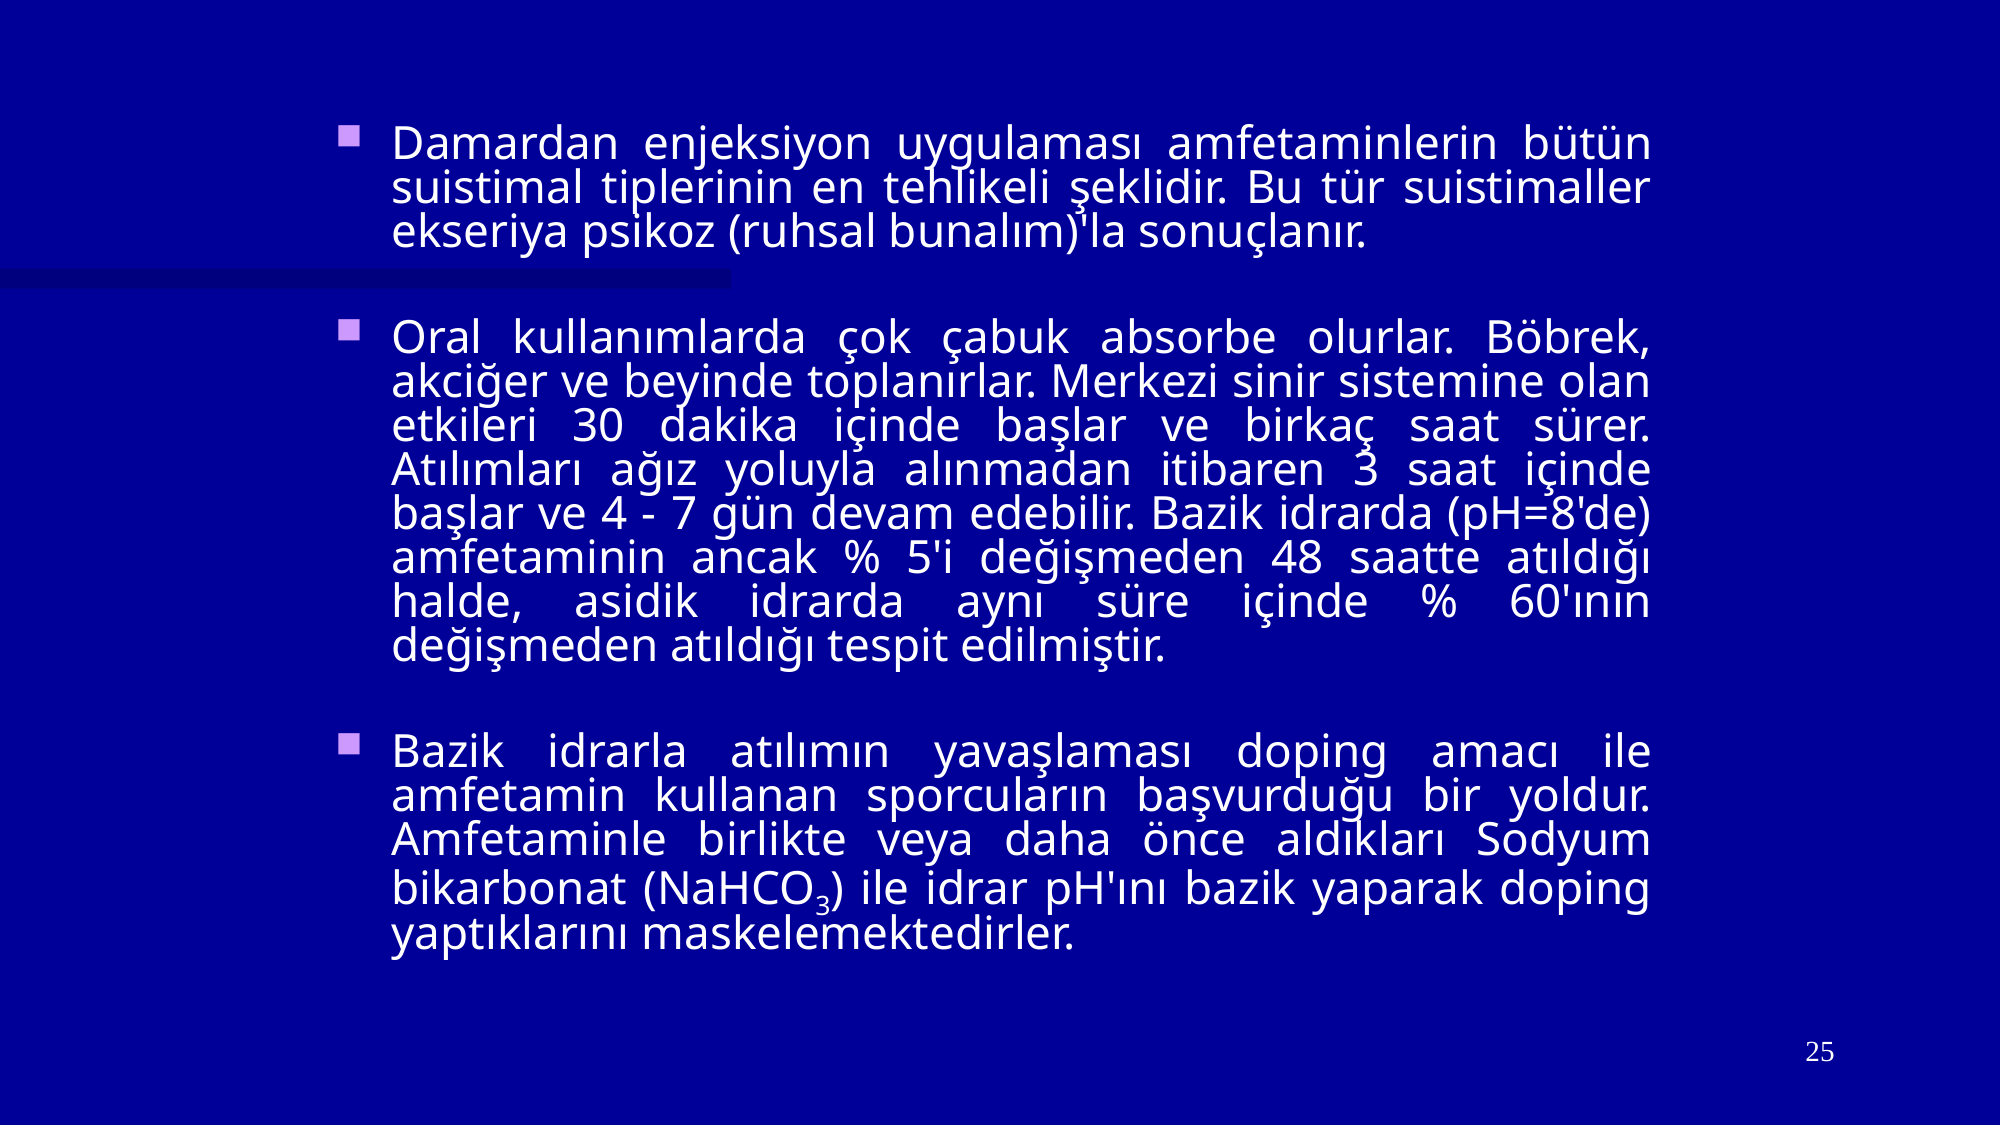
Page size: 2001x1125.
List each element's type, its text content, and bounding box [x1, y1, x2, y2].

list Damardan enjeksiyon uygulaması amfetaminlerin bütün suistimal tiplerinin en tehlikeli şeklidir. Bu tür suistimaller ekseriya psikoz (ruhsal bunalım)'la sonuçlanır. Oral kullanımlarda çok çabuk absorbe olurlar. Böbrek, akciğer ve beyinde toplanırlar. Merkezi sinir sistemine olan etkileri 30 dakika içinde başlar ve birkaç saat sürer. Atılımları ağız yoluyla alınmadan itibaren 3 saat içinde başlar ve 4 - 7 gün devam edebilir. Bazik idrarda (pH=8'de) amfetaminin ancak % 5'i değişmeden 48 saatte atıldığı halde, asidik idrarda aynı süre içinde % 60'ının değişmeden atıldığı tespit edilmiştir. Bazik idrarla atılımın yavaşlaması doping amacı ile amfetamin kullanan sporcuların başvurduğu bir yoldur. Amfetaminle birlikte veya daha önce aldıkları Sodyum bikarbonat (NaHCO3) ile idrar pH'ını bazik yaparak doping yaptıklarını maskelemektedirler. [320, 116, 1669, 1044]
slide_number 25 [1433, 1024, 1851, 1101]
